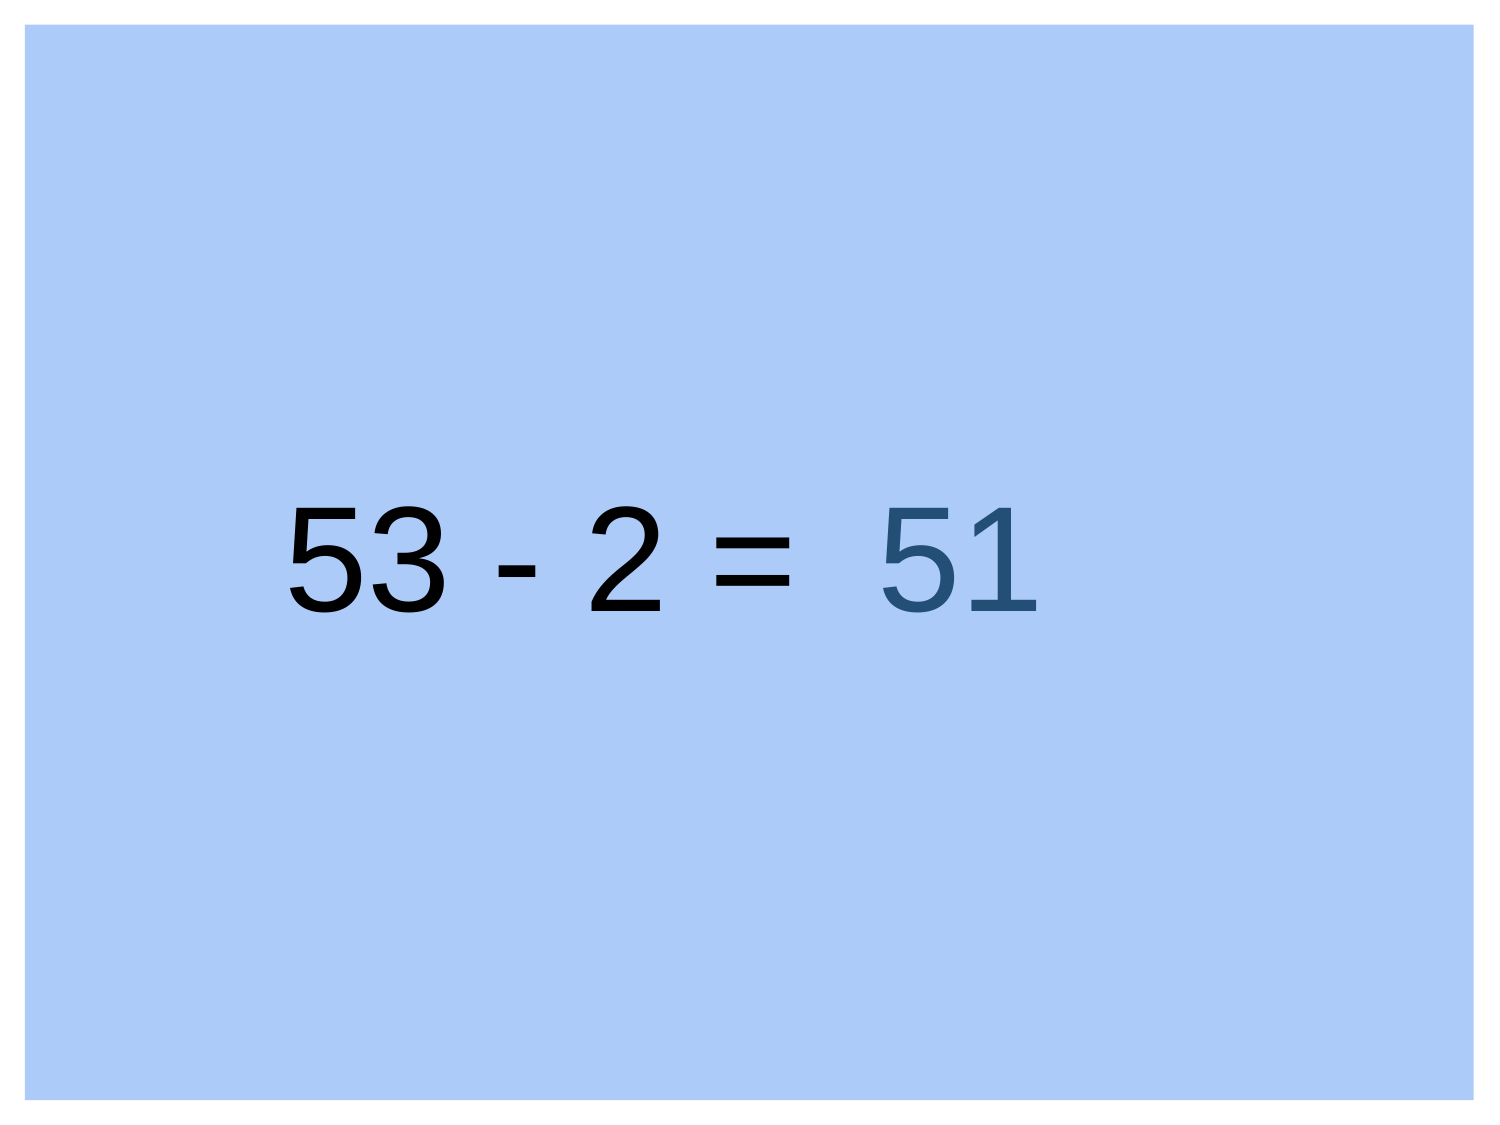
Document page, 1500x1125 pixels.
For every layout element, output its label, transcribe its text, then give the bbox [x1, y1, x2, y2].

text_box 53 - 2 = [269, 454, 855, 649]
text_box 51 [862, 454, 1060, 649]
